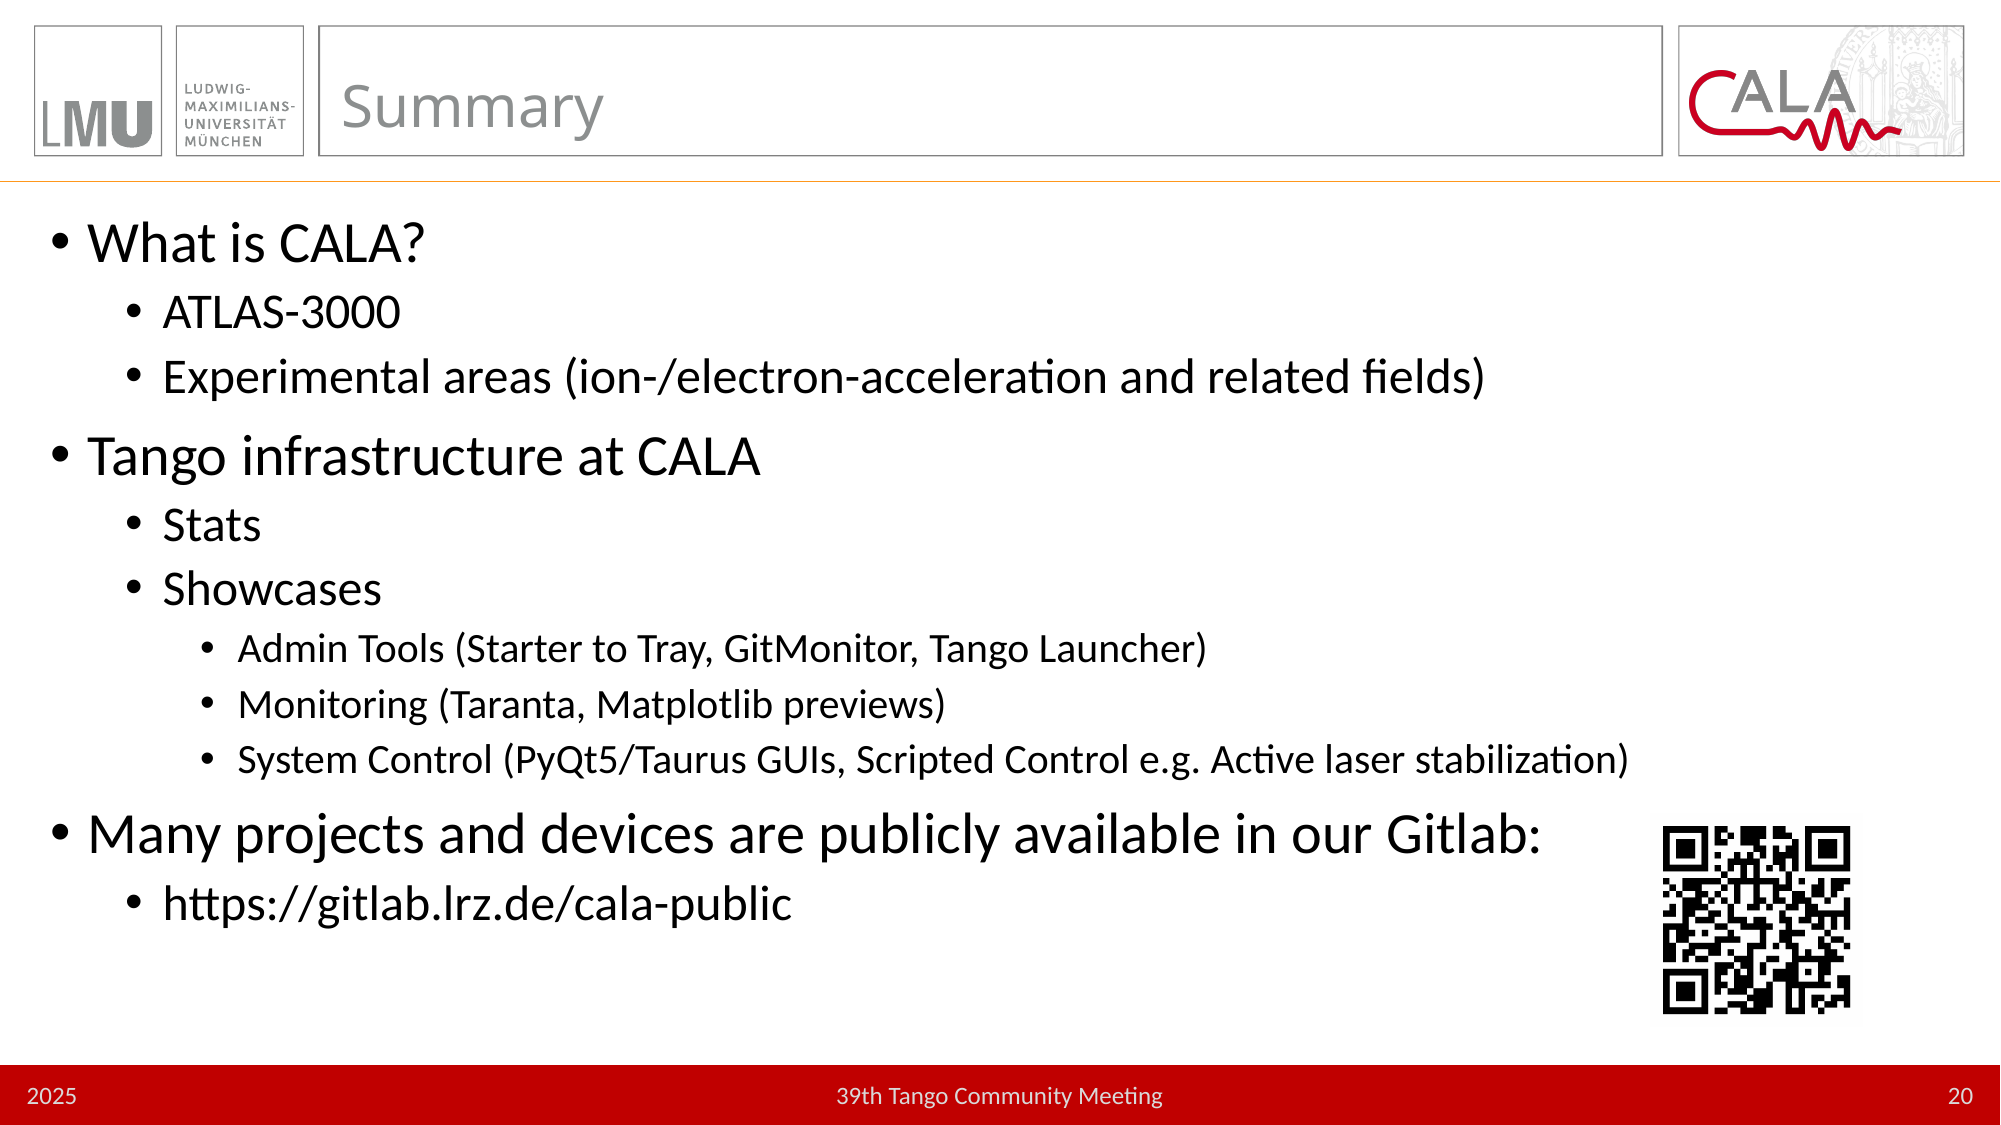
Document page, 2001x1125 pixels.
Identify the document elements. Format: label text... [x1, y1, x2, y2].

slide_number 20 [1538, 1065, 1989, 1125]
title Summary [326, 35, 1650, 148]
slide_number 2025 [11, 1065, 462, 1125]
list What is CALA? ATLAS-3000 Experimental areas (ion-/electron-acceleration and related fields) Tango infrastructure at CALA Stats Showcases Admin Tools (Starter to Tray, GitMonitor, Tango Launcher) Monitoring (Taranta, Matplotlib previews) System Control (PyQt5/Taurus GUIs, Scripted Control e.g. Active laser stabilization) Many projects and devices are publicly available in our Gitlab: https://gitlab.lrz.de/cala-public [35, 204, 1965, 1043]
footer 39th Tango Community Meeting [473, 1065, 1527, 1125]
picture [1649, 813, 1863, 1027]
picture [1689, 70, 1902, 151]
